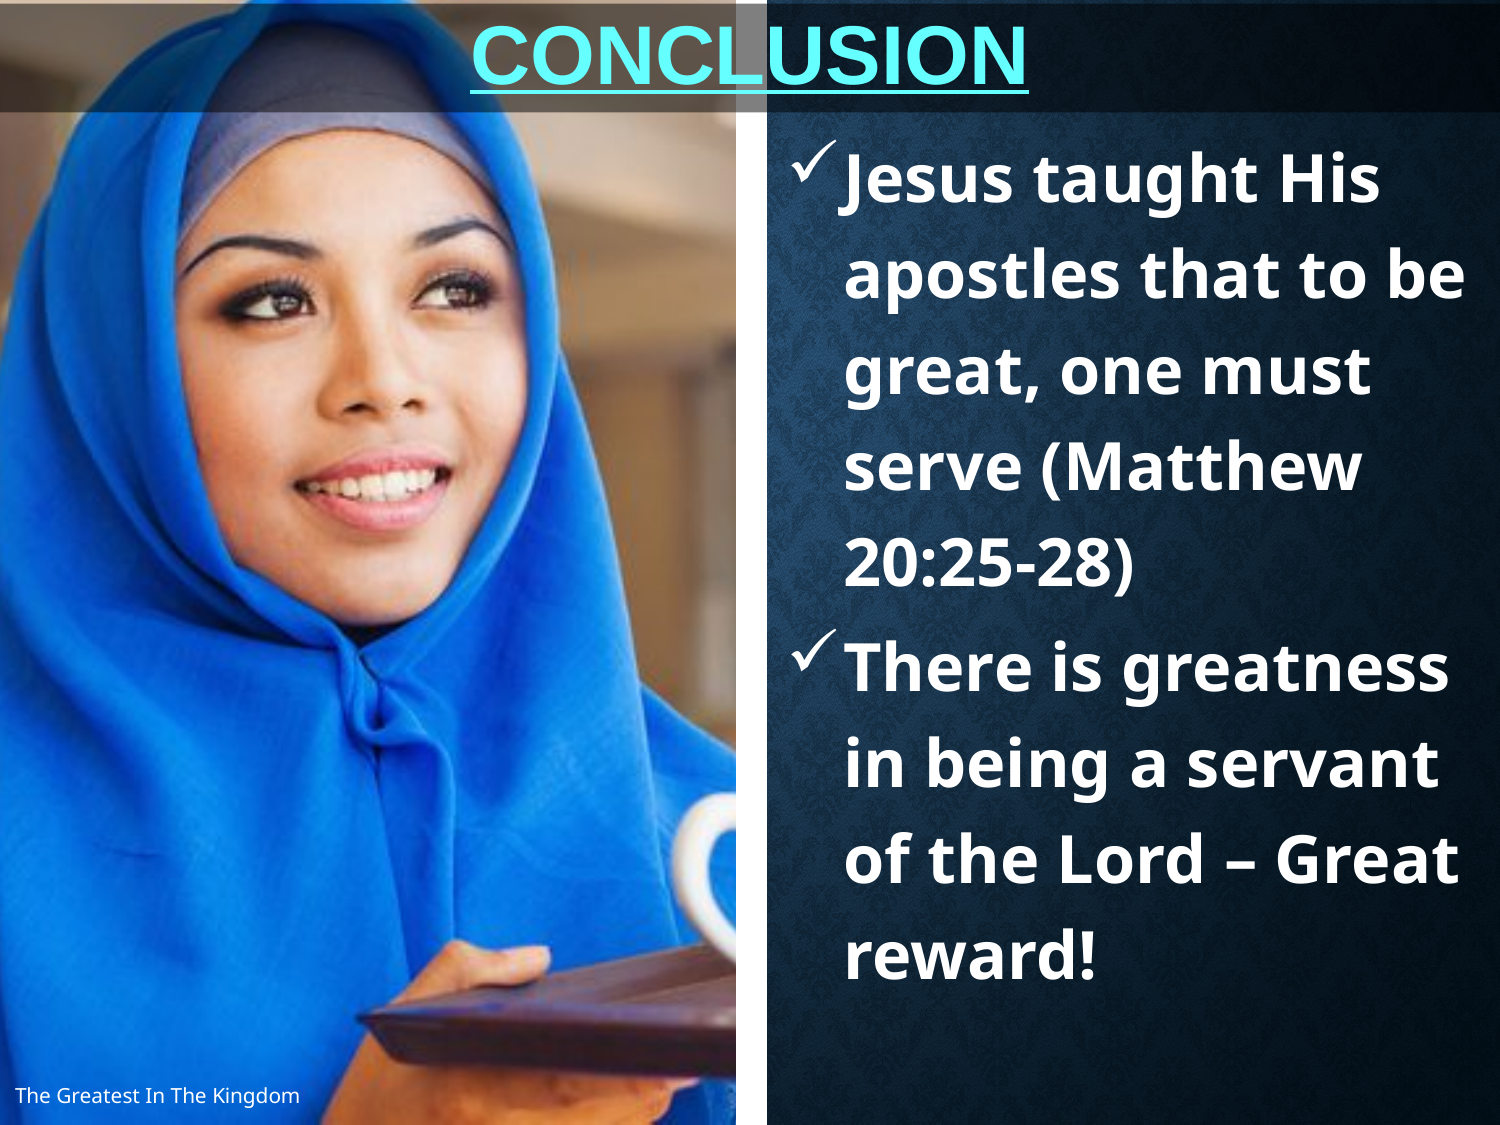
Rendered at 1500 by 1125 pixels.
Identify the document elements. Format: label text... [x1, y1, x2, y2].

title Conclusion [755, 3, 1500, 113]
text_box Jesus taught His apostles that to be great, one must serve (Matthew 20:25-28) There is greatness in being a servant of the Lord – Great reward! [767, 113, 1500, 1122]
picture [0, 0, 751, 1125]
